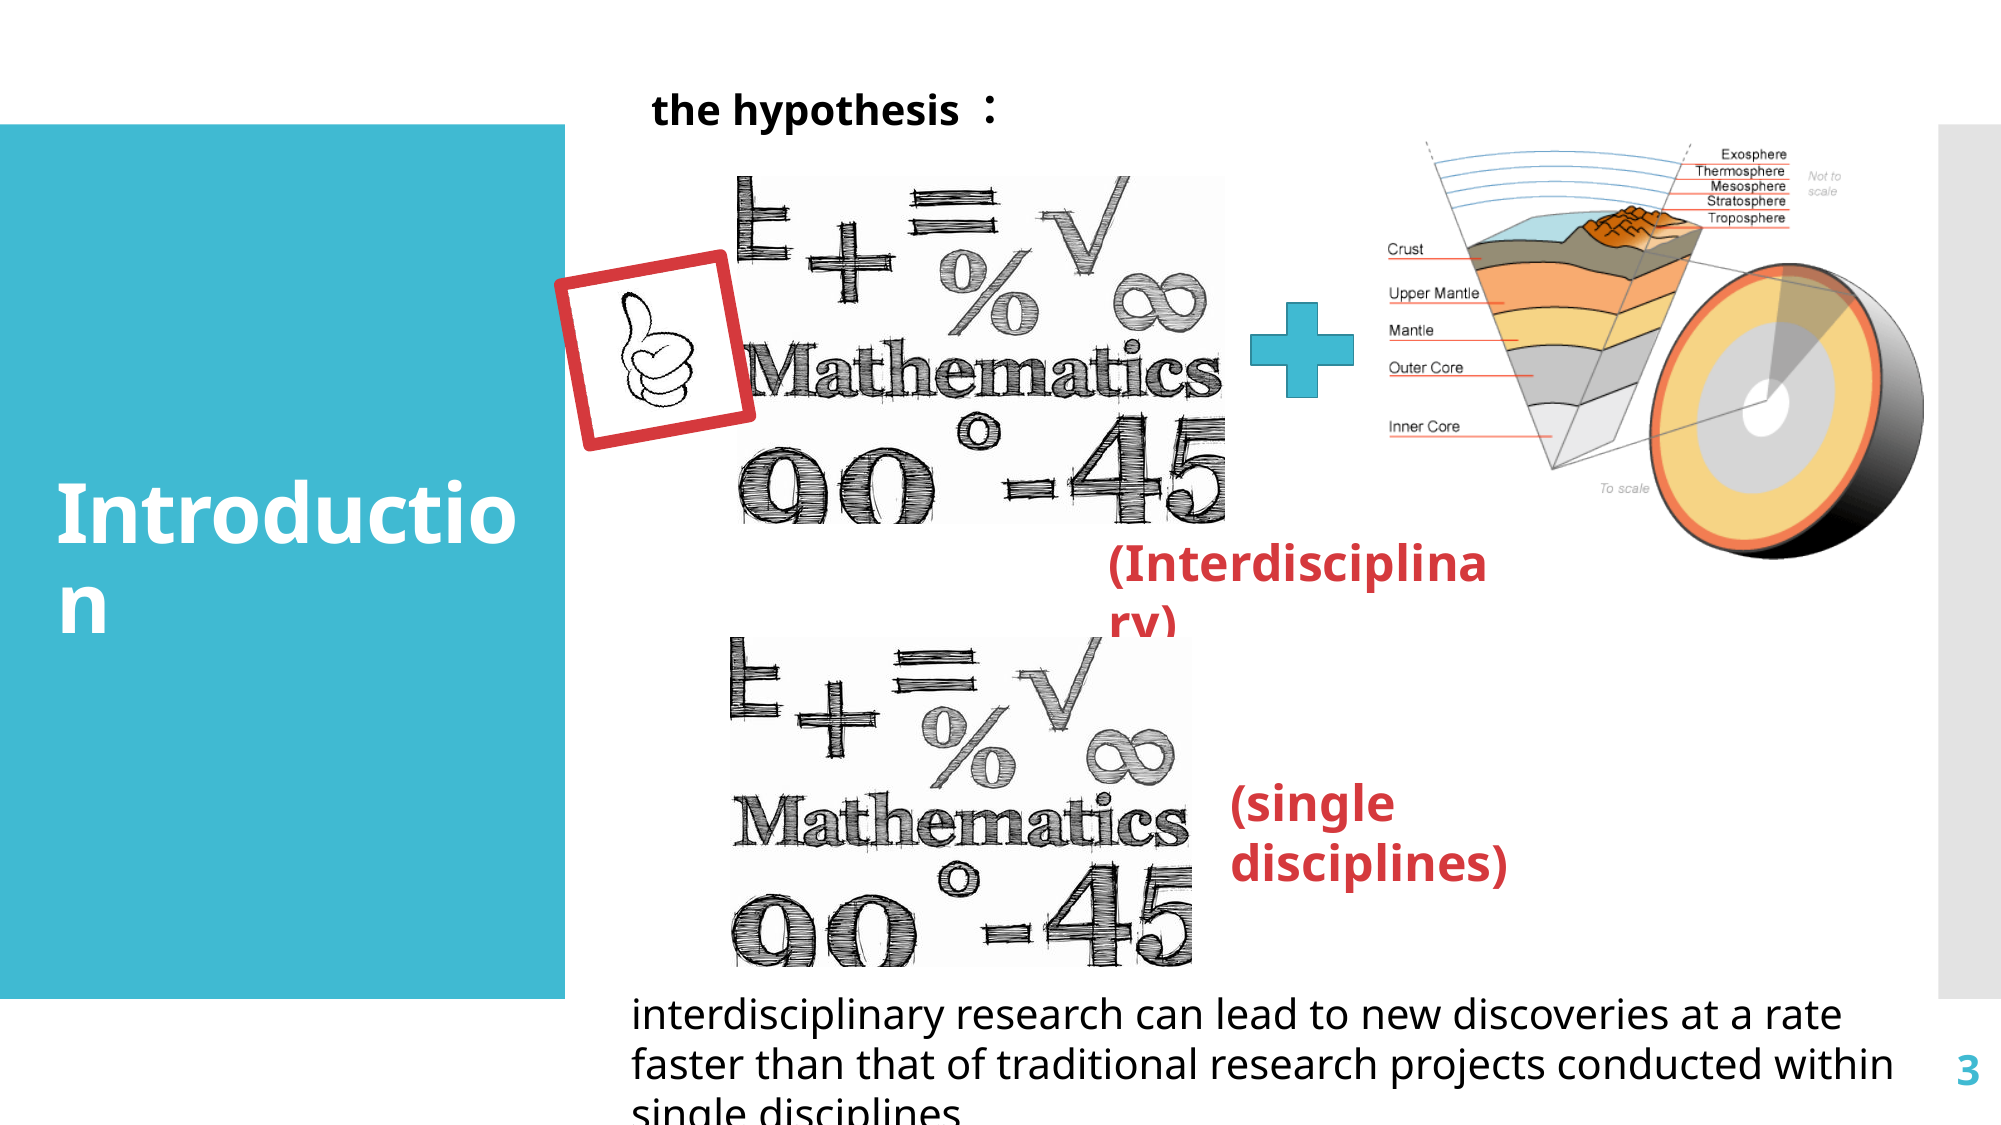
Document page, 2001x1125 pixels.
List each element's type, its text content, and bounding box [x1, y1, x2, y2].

picture [1387, 141, 1924, 560]
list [737, 176, 1225, 525]
text_box the hypothesis： [636, 75, 1055, 141]
text_box [1250, 302, 1354, 398]
picture [568, 264, 737, 437]
text_box (Interdisciplinary) [1094, 524, 1511, 660]
title Introduction [41, 184, 550, 940]
text_box (single disciplines) [1215, 764, 1656, 899]
slide_number 3 [1952, 1042, 1996, 1103]
picture [730, 637, 1193, 968]
text_box interdisciplinary research can lead to new discoveries at a rate faster than that of traditional research projects conducted within single disciplines [616, 980, 1952, 1125]
